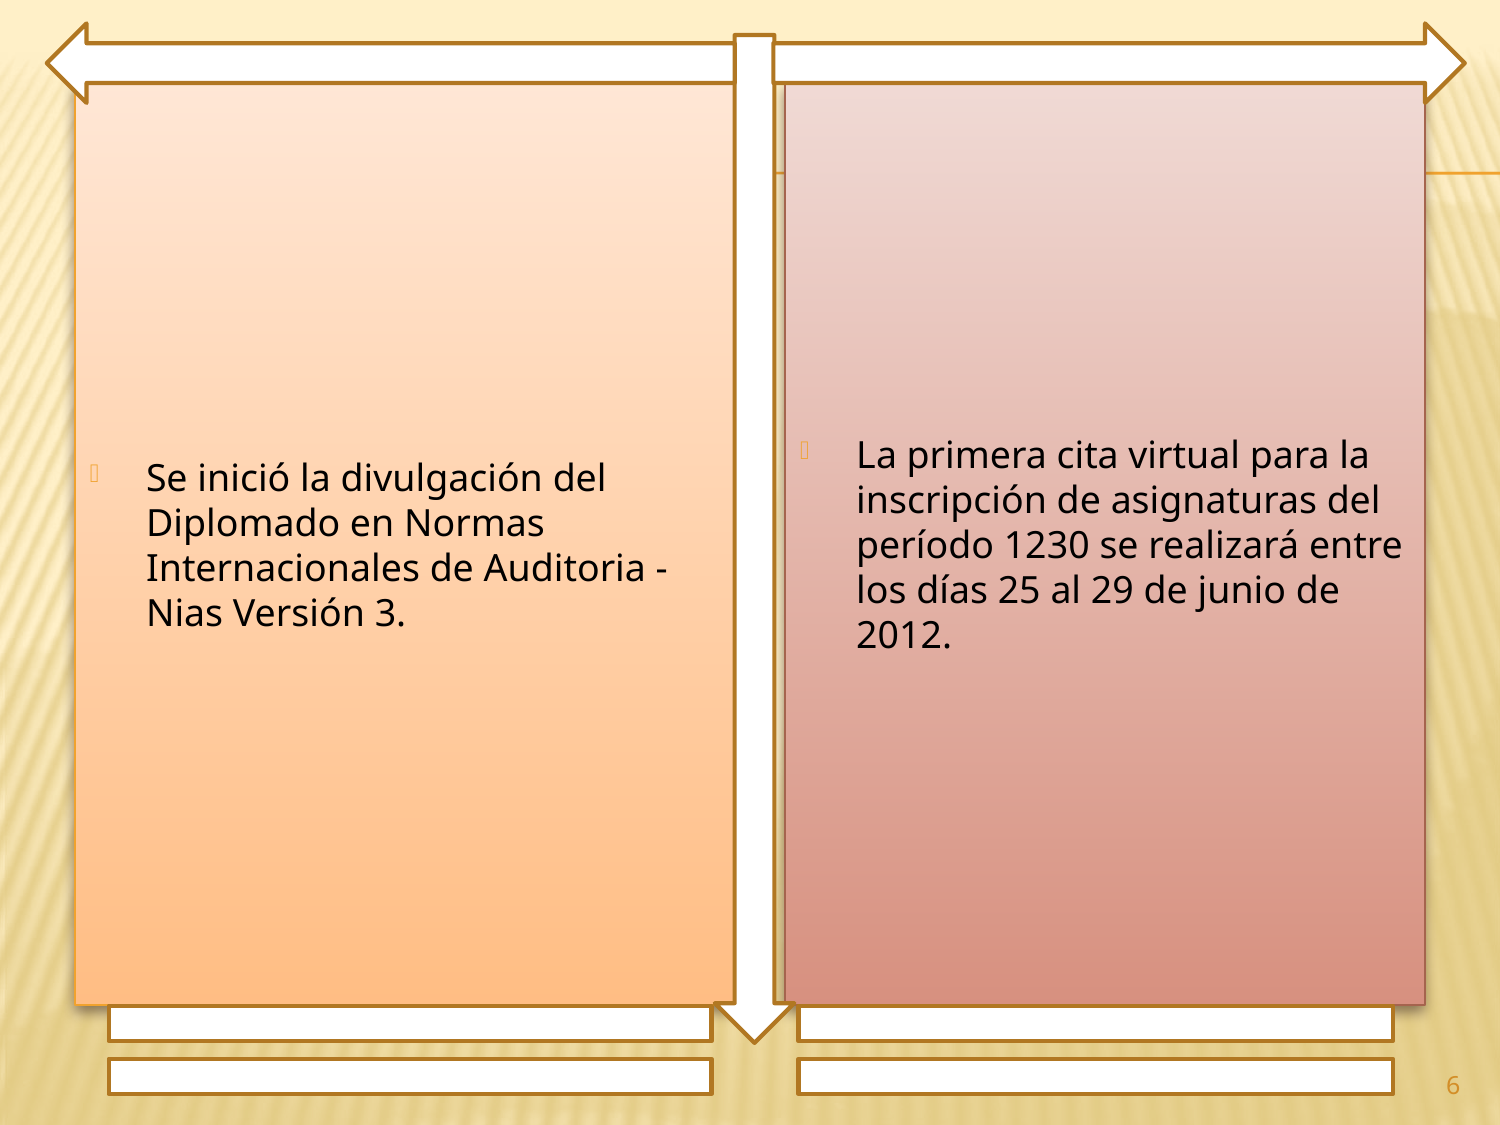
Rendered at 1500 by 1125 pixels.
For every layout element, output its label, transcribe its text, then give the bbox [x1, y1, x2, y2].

text_box [771, 21, 1467, 105]
text_box [44, 21, 737, 105]
list Se inició la divulgación del Diplomado en Normas Internacionales de Auditoria - Nias Versión 3. [74, 86, 732, 1006]
text_box [712, 32, 797, 1046]
text_box [796, 1004, 1395, 1043]
text_box [107, 1057, 714, 1096]
list La primera cita virtual para la inscripción de asignaturas del período 1230 se realizará entre los días 25 al 29 de junio de 2012. [784, 86, 1426, 1006]
text_box [796, 1057, 1395, 1096]
slide_number 6 [1350, 1062, 1475, 1103]
text_box [107, 1004, 714, 1043]
